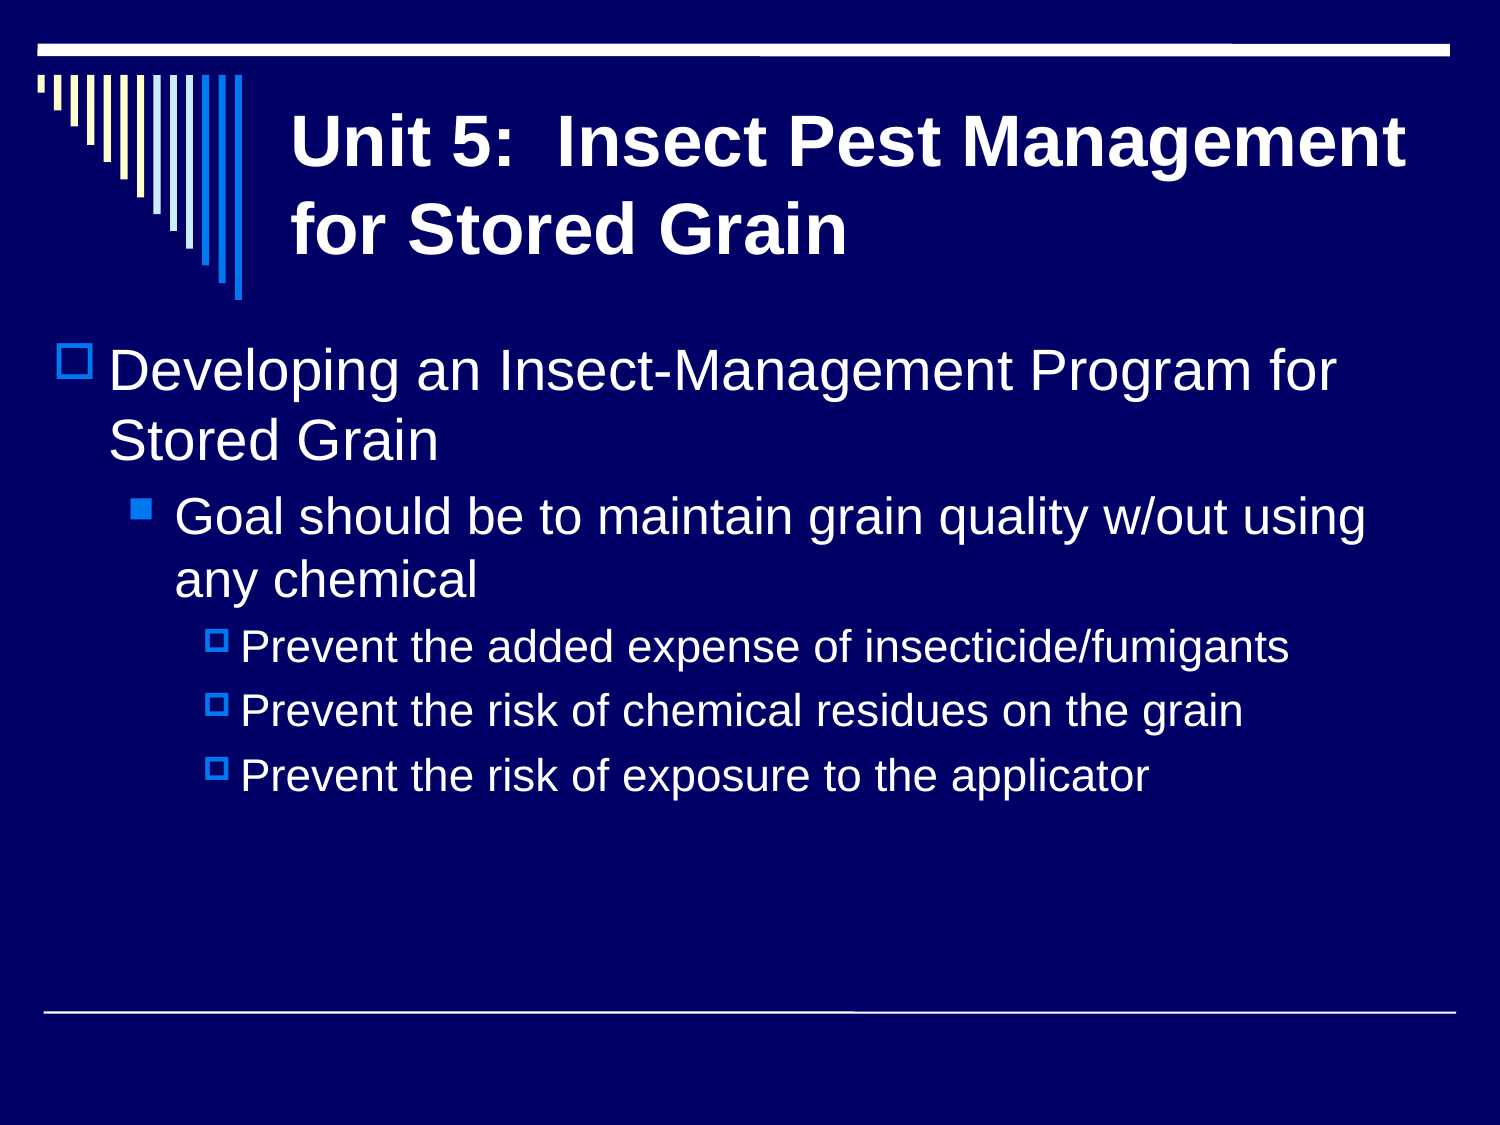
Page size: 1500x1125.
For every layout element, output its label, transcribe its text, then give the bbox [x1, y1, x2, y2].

title Unit 5: Insect Pest Management for Stored Grain [275, 75, 1425, 288]
list Developing an Insect-Management Program for Stored Grain Goal should be to maintain grain quality w/out using any chemical Prevent the added expense of insecticide/fumigants Prevent the risk of chemical residues on the grain Prevent the risk of exposure to the applicator [37, 324, 1425, 1000]
